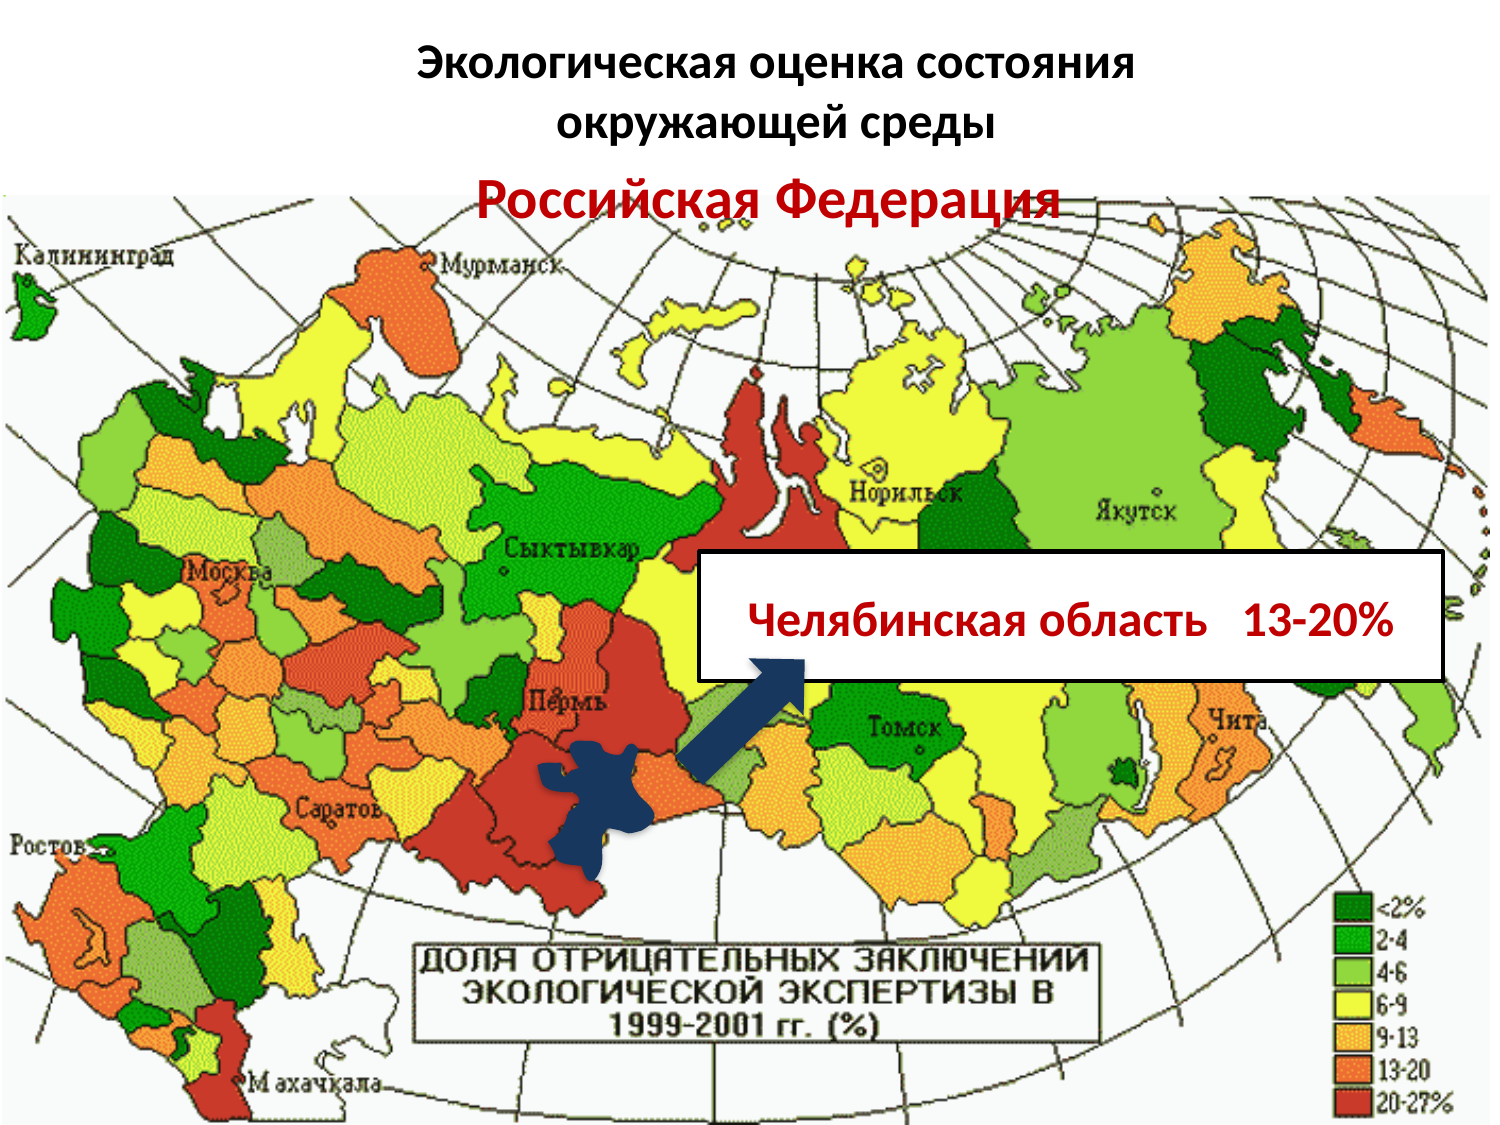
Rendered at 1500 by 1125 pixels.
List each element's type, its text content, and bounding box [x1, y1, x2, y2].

picture [2, 195, 1491, 1125]
text_box Экологическая оценка состояния окружающей среды [265, 21, 1288, 157]
text_box Российская Федерация [461, 152, 1092, 194]
